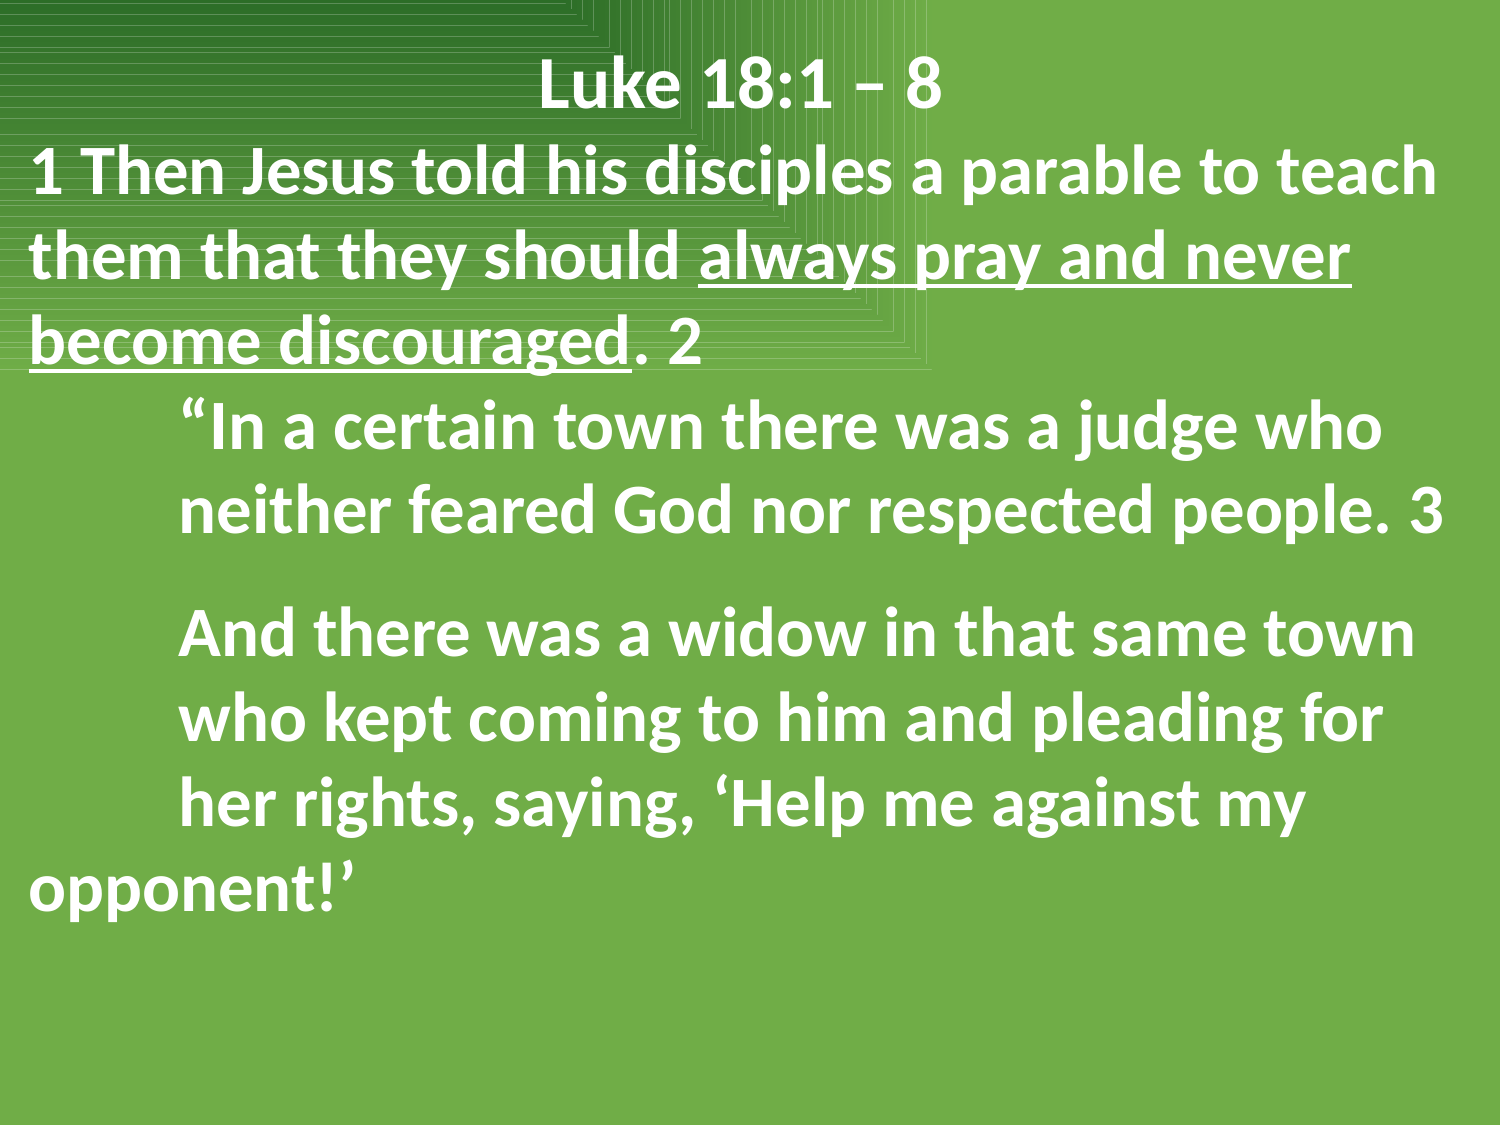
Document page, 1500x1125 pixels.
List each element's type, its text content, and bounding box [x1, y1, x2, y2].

subtitle Luke 18:1 – 8 1 Then Jesus told his disciples a parable to teach them that they should always pray and never become discouraged. 2 “In a certain town there was a judge who neither feared God nor respected people. 3 And there was a widow in that same town who kept coming to him and pleading for her rights, saying, ‘Help me against my opponent!’ [13, 26, 1487, 1112]
